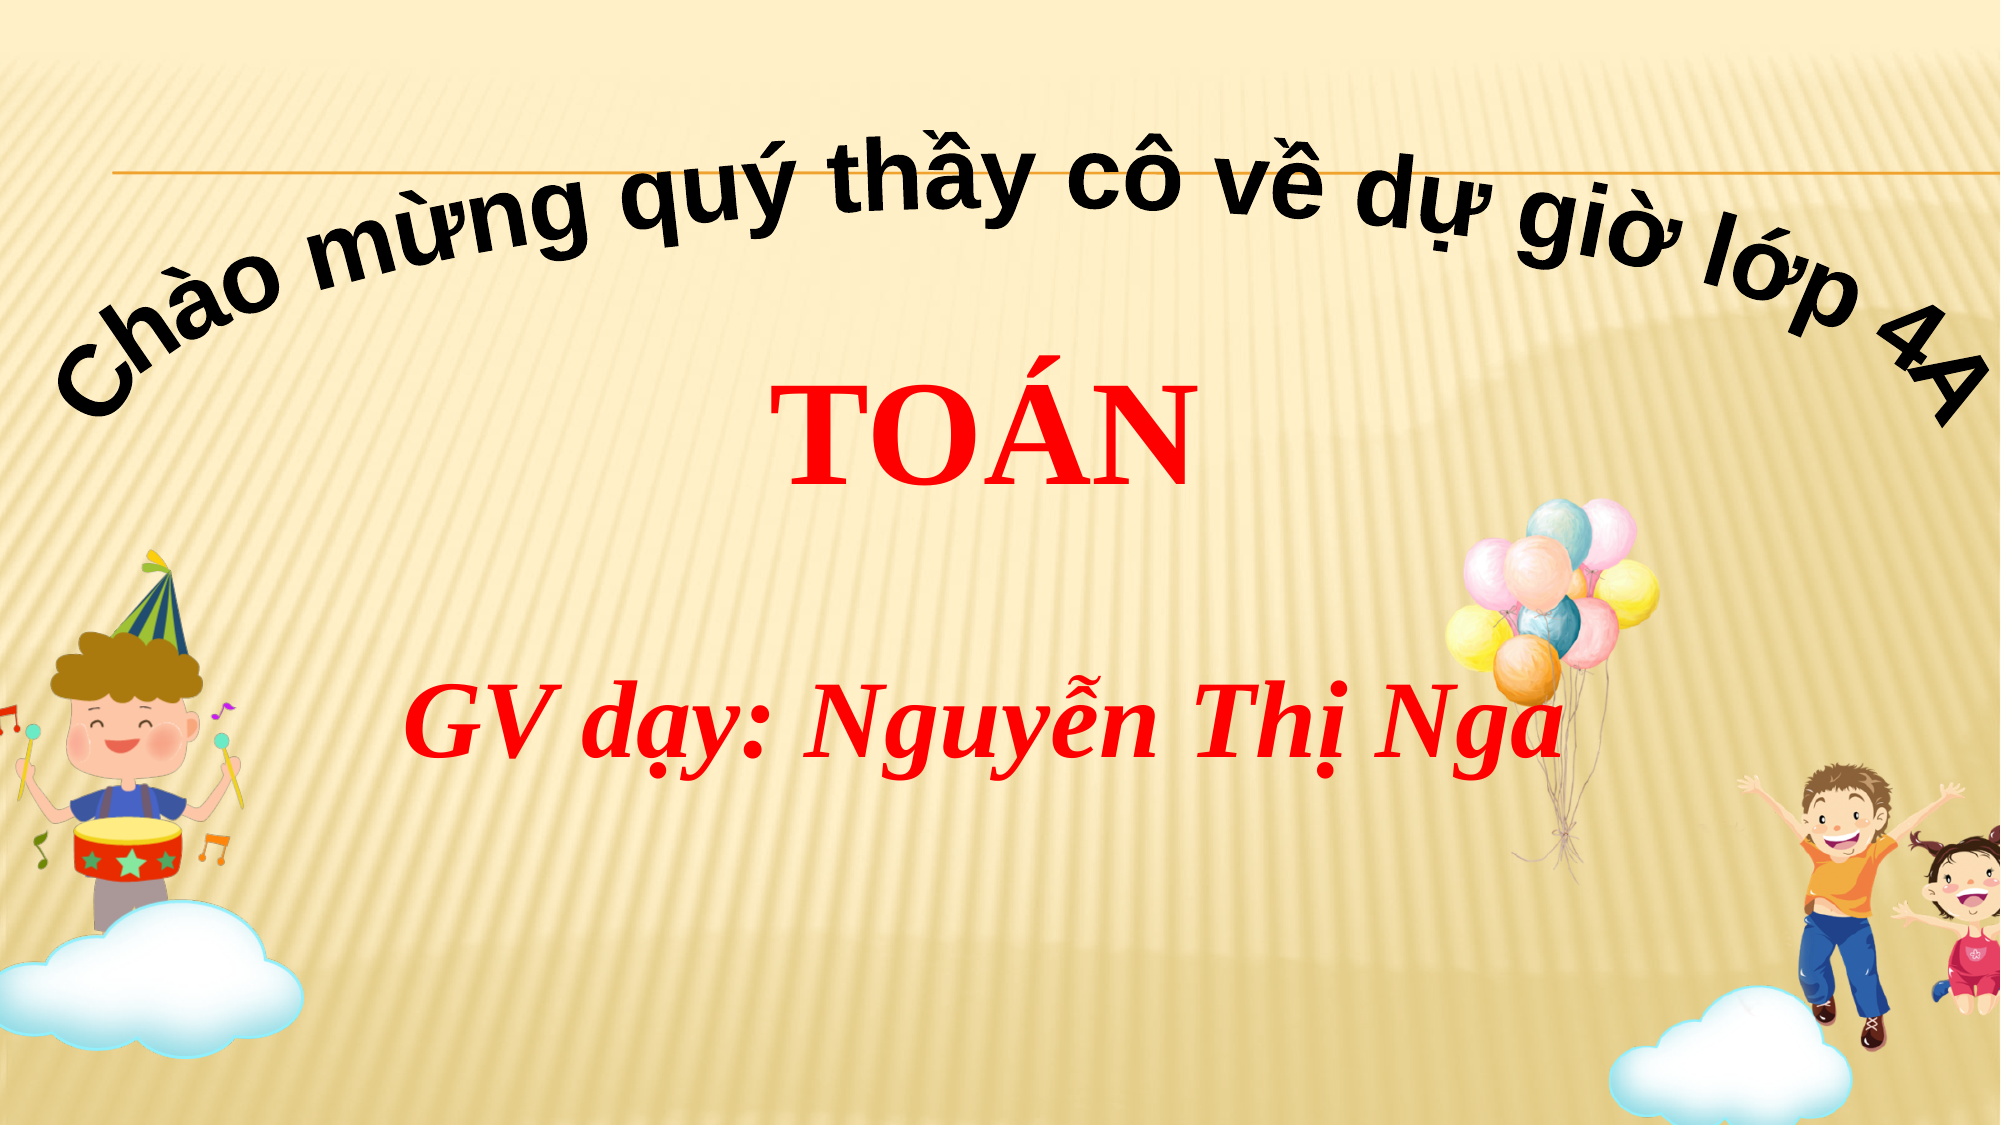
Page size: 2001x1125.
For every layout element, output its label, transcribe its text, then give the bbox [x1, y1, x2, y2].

text_box TOÁN GV dạy: Nguyễn Thị Nga [208, 324, 1761, 790]
picture [1445, 498, 2000, 1125]
picture [0, 536, 304, 1059]
